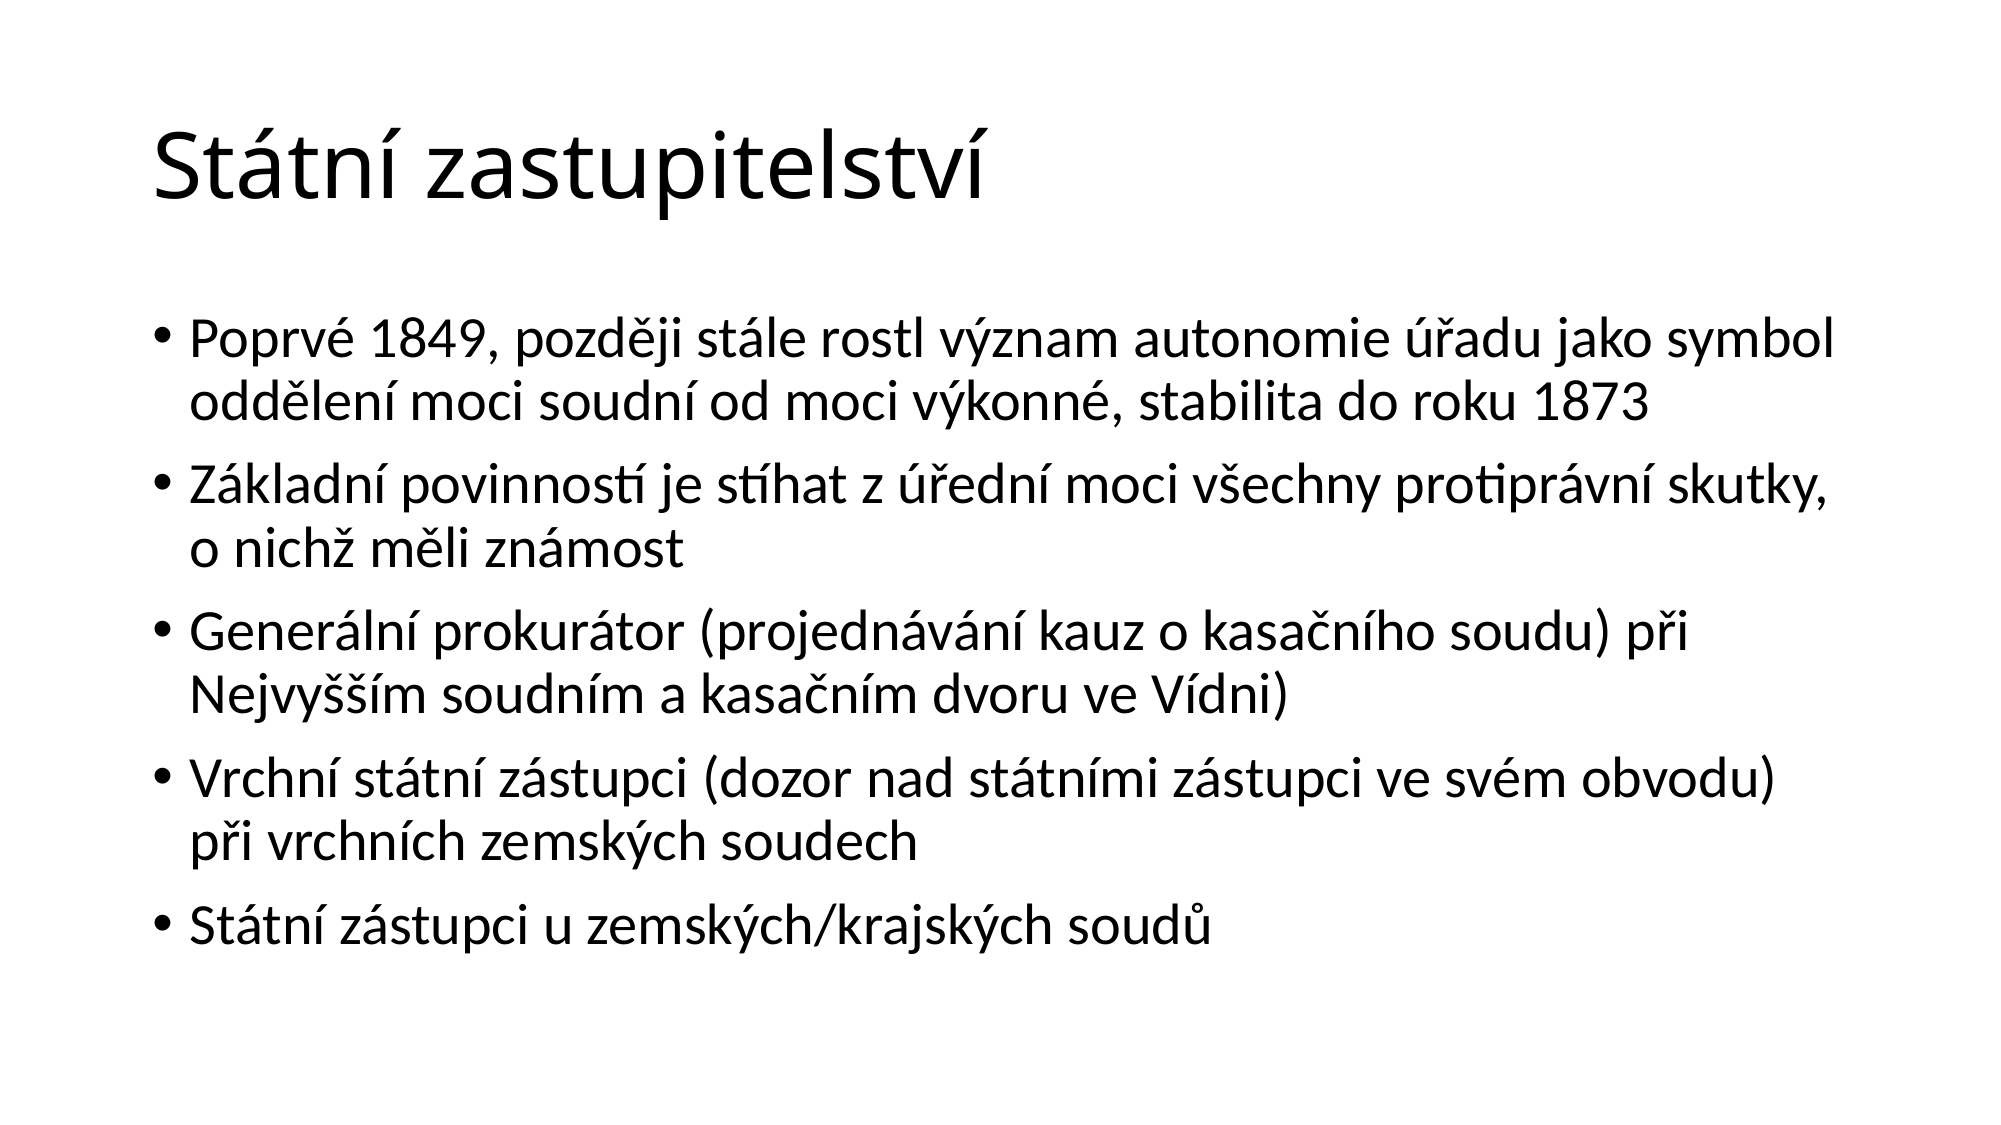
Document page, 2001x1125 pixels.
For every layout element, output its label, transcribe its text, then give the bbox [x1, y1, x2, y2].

title Státní zastupitelství [137, 59, 1863, 278]
list Poprvé 1849, později stále rostl význam autonomie úřadu jako symbol oddělení moci soudní od moci výkonné, stabilita do roku 1873 Základní povinností je stíhat z úřední moci všechny protiprávní skutky, o nichž měli známost Generální prokurátor (projednávání kauz o kasačního soudu) při Nejvyšším soudním a kasačním dvoru ve Vídni) Vrchní státní zástupci (dozor nad státními zástupci ve svém obvodu) při vrchních zemských soudech Státní zástupci u zemských/krajských soudů [137, 299, 1863, 1014]
